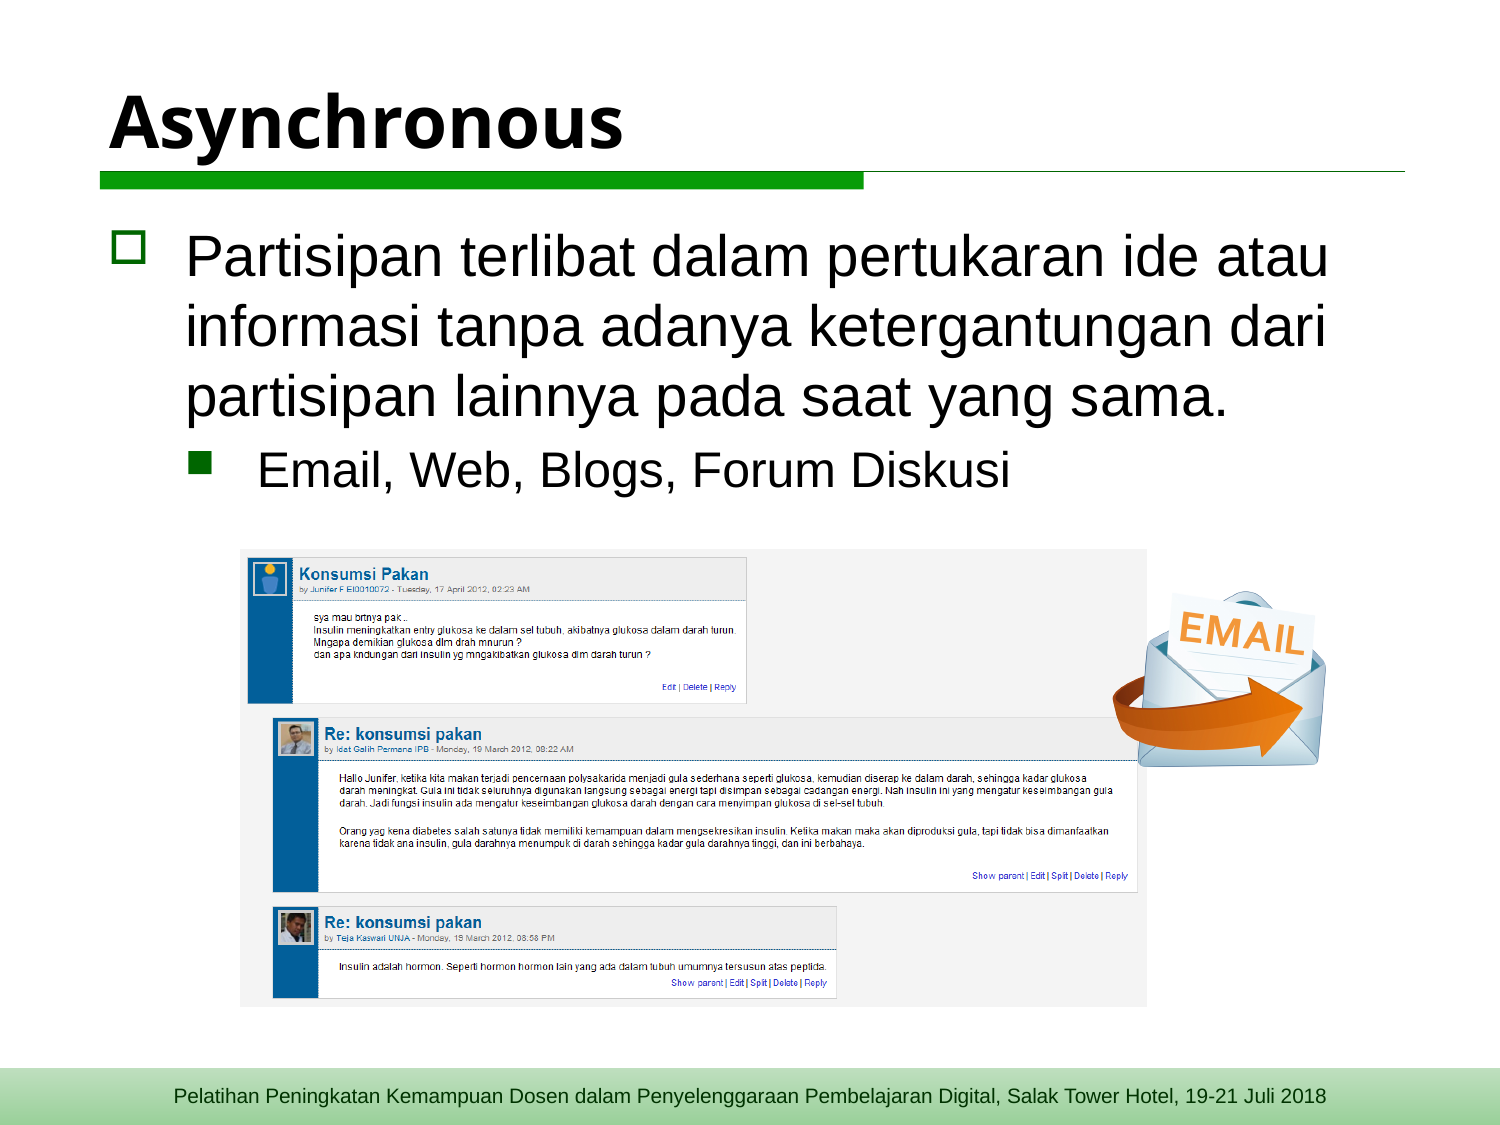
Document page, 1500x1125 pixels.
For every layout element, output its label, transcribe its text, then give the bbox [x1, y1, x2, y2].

picture [239, 549, 1328, 1007]
title Asynchronous [93, 49, 1407, 171]
list Partisipan terlibat dalam pertukaran ide atau informasi tanpa adanya ketergantungan dari partisipan lainnya pada saat yang sama. Email, Web, Blogs, Forum Diskusi [92, 210, 1390, 986]
